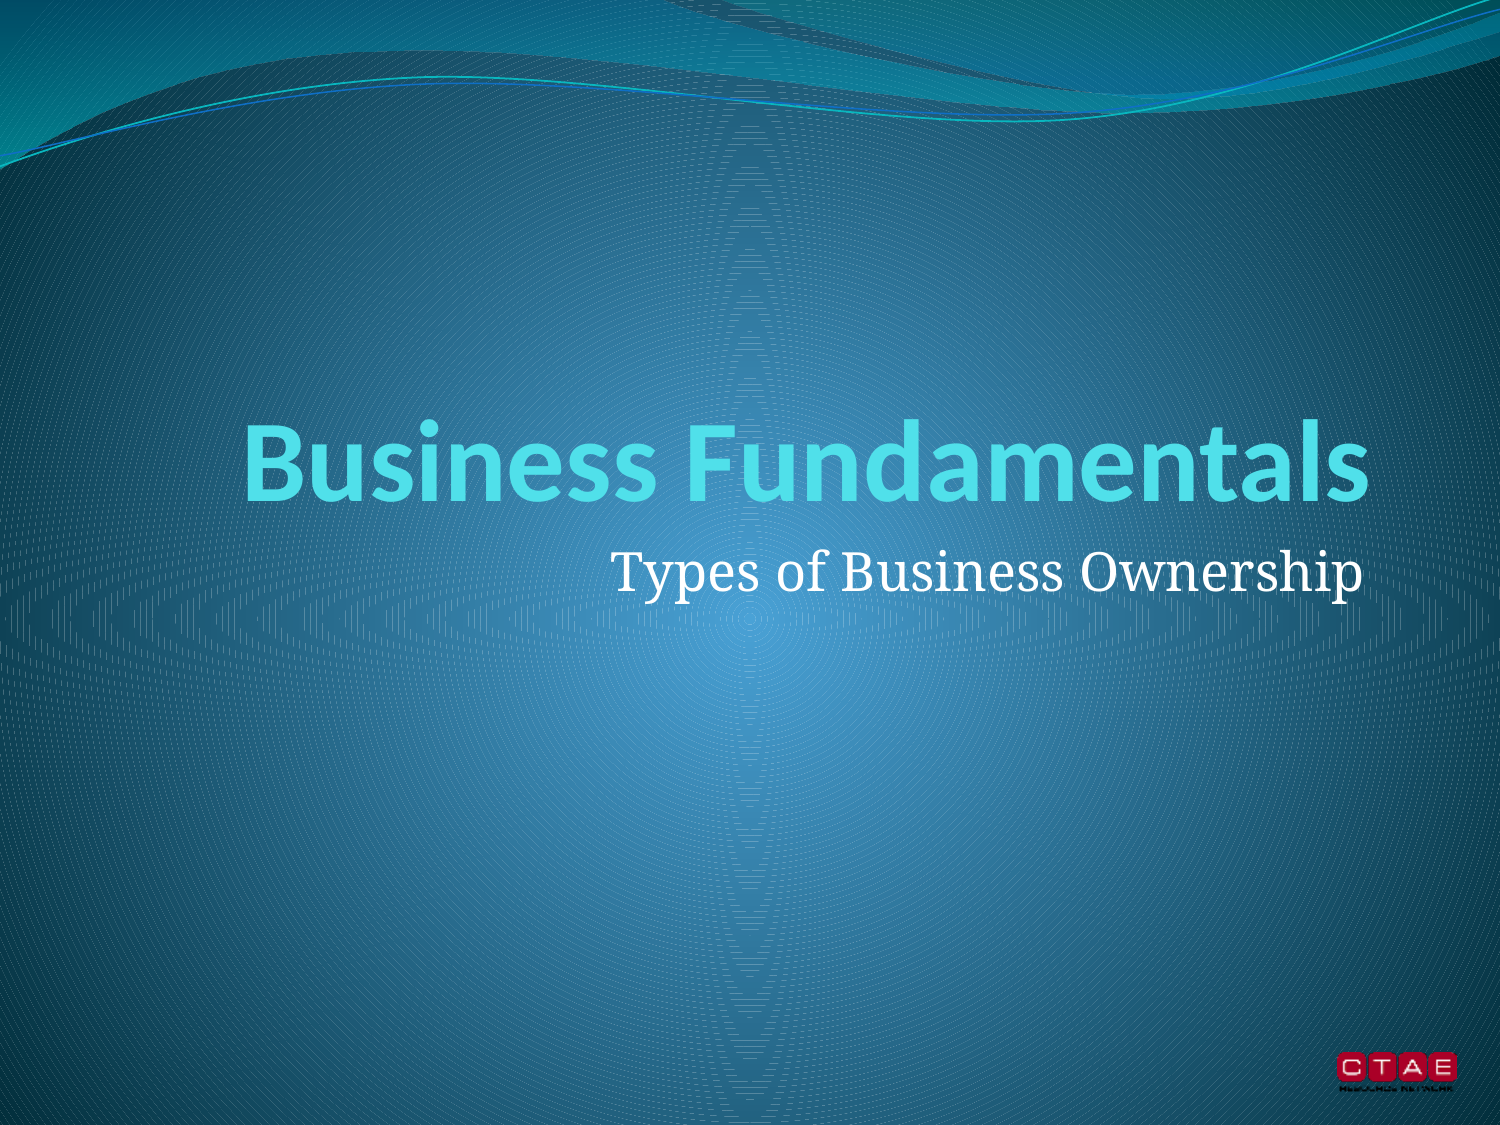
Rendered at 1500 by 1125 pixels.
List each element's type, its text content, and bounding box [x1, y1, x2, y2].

title Business Fundamentals [87, 224, 1376, 525]
picture [1337, 1052, 1457, 1101]
subtitle Types of Business Ownership [87, 529, 1376, 818]
